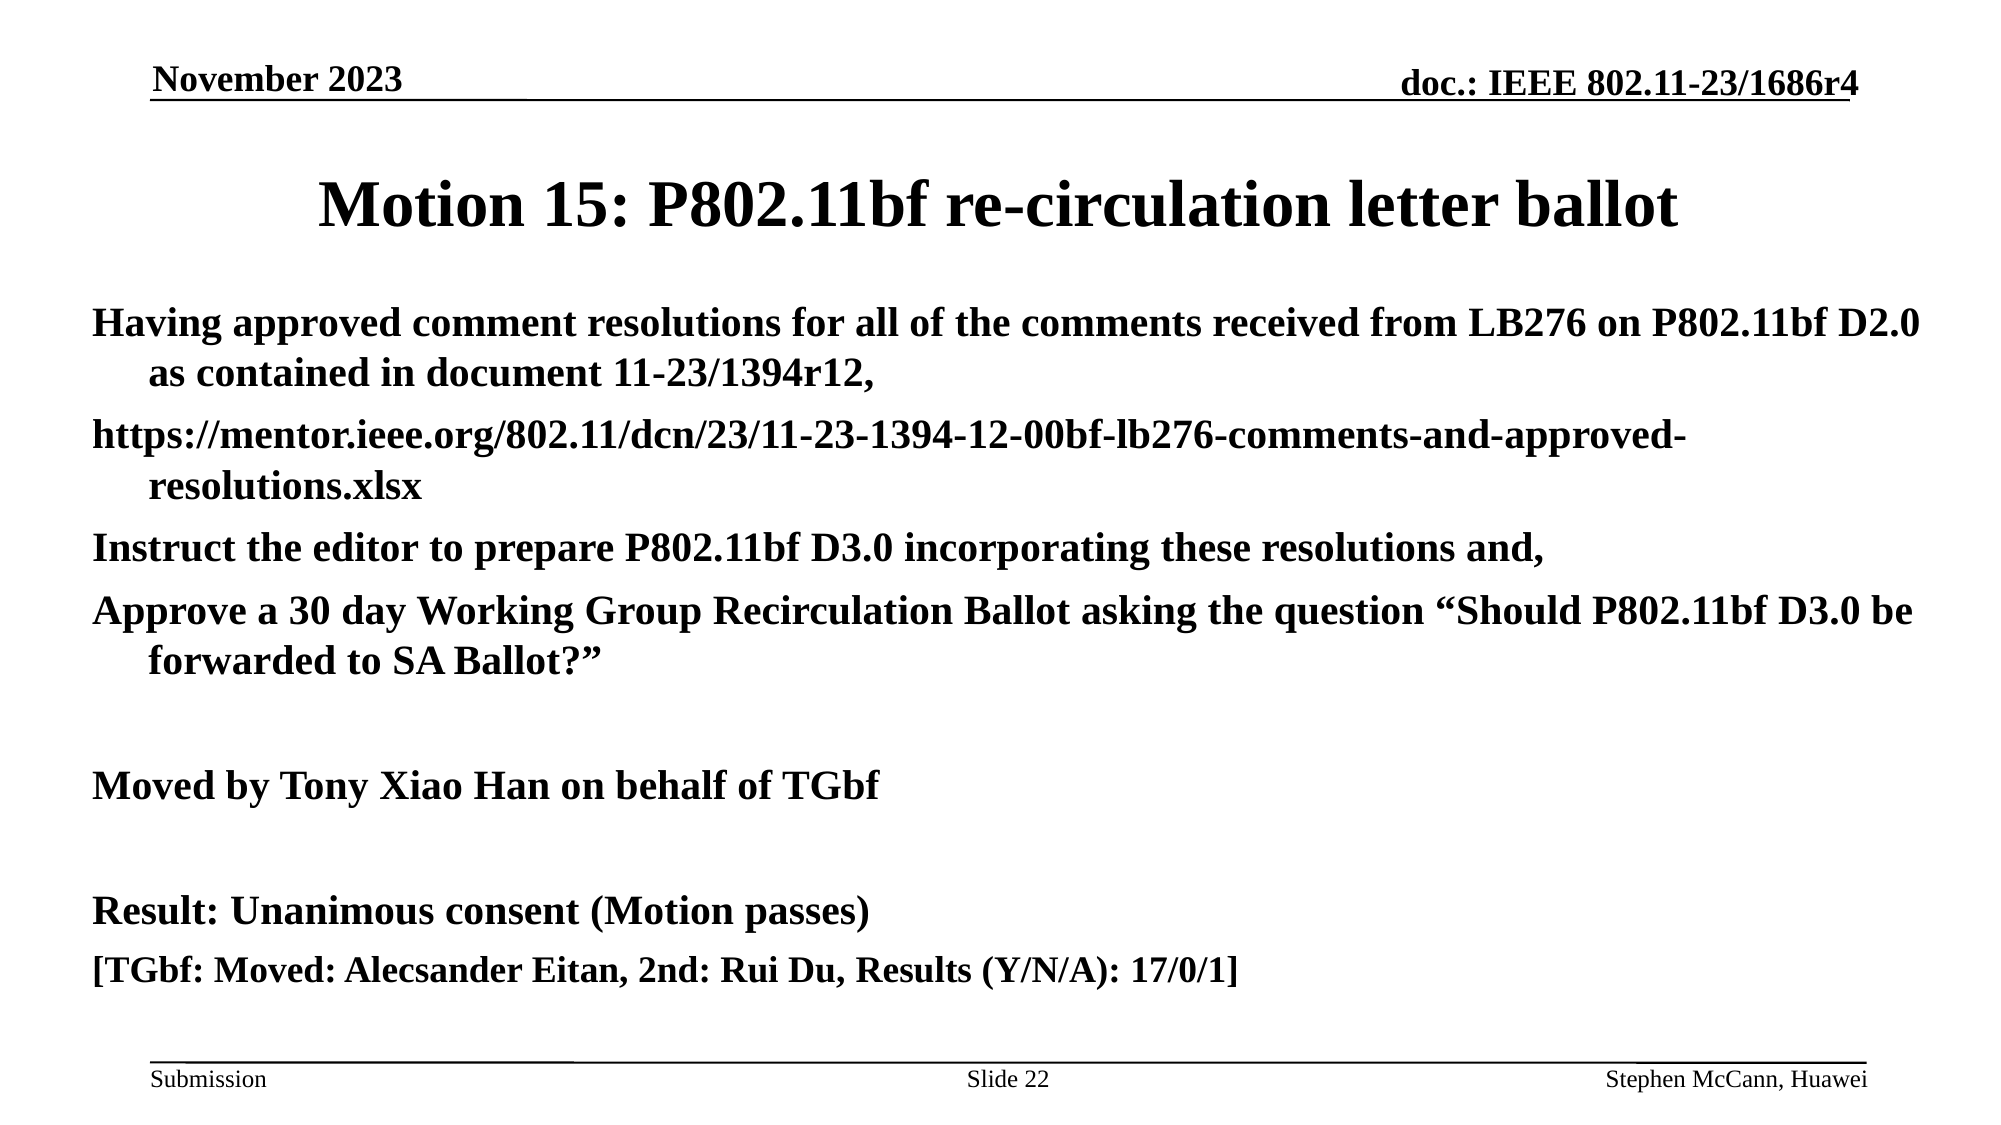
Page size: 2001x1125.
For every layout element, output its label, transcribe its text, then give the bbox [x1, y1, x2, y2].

slide_number Slide 22 [950, 1061, 1067, 1123]
title Motion 15: P802.11bf re-circulation letter ballot [149, 112, 1850, 286]
footer Stephen McCann, Huawei [1171, 1061, 1869, 1093]
list Having approved comment resolutions for all of the comments received from LB276 on P802.11bf D2.0 as contained in document 11-23/1394r12, https://mentor.ieee.org/802.11/dcn/23/11-23-1394-12-00bf-lb276-comments-and-approved-resolutions.xlsx Instruct the editor to prepare P802.11bf D3.0 incorporating these resolutions and, Approve a 30 day Working Group Recirculation Ballot asking the question “Should P802.11bf D3.0 be forwarded to SA Ballot?” Moved by Tony Xiao Han on behalf of TGbf Result: Unanimous consent (Motion passes) [TGbf: Moved: Alecsander Eitan, 2nd: Rui Du, Results (Y/N/A): 17/0/1] [76, 286, 1940, 1051]
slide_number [152, 54, 563, 100]
